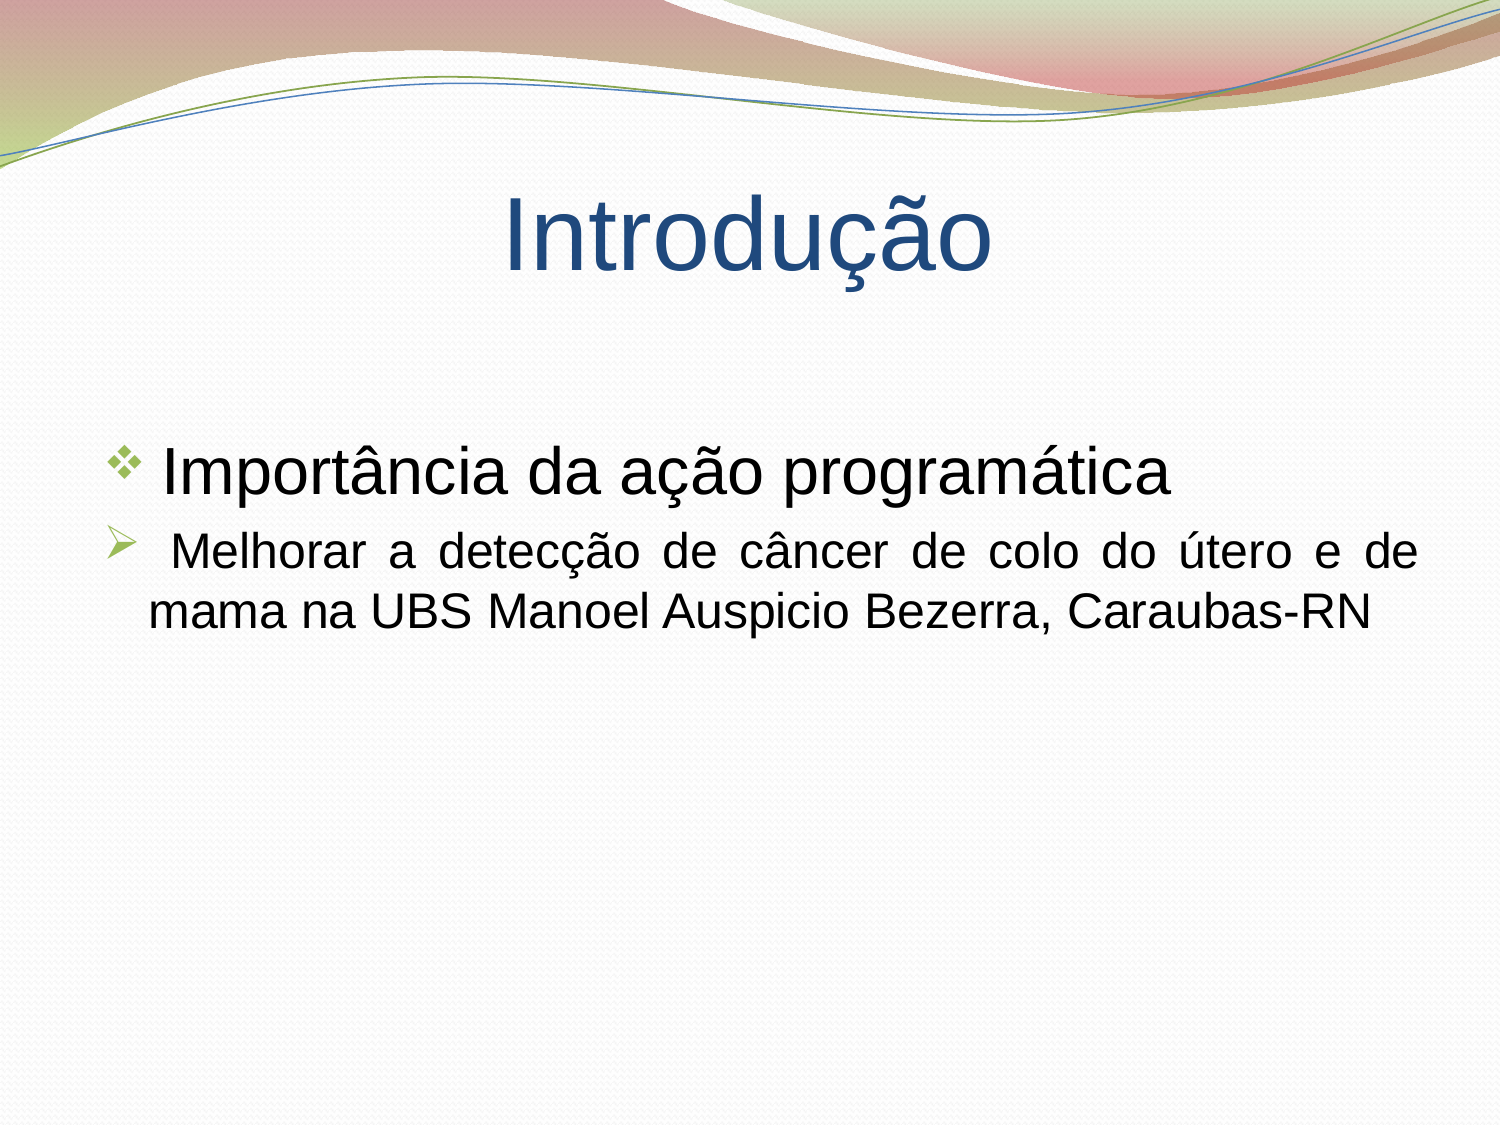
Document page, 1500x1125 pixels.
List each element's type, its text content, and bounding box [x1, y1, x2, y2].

title Introdução [501, 66, 1500, 291]
list Importância da ação programática Melhorar a detecção de câncer de colo do útero e de mama na UBS Manoel Auspicio Bezerra, Caraubas-RN [88, 420, 1436, 882]
